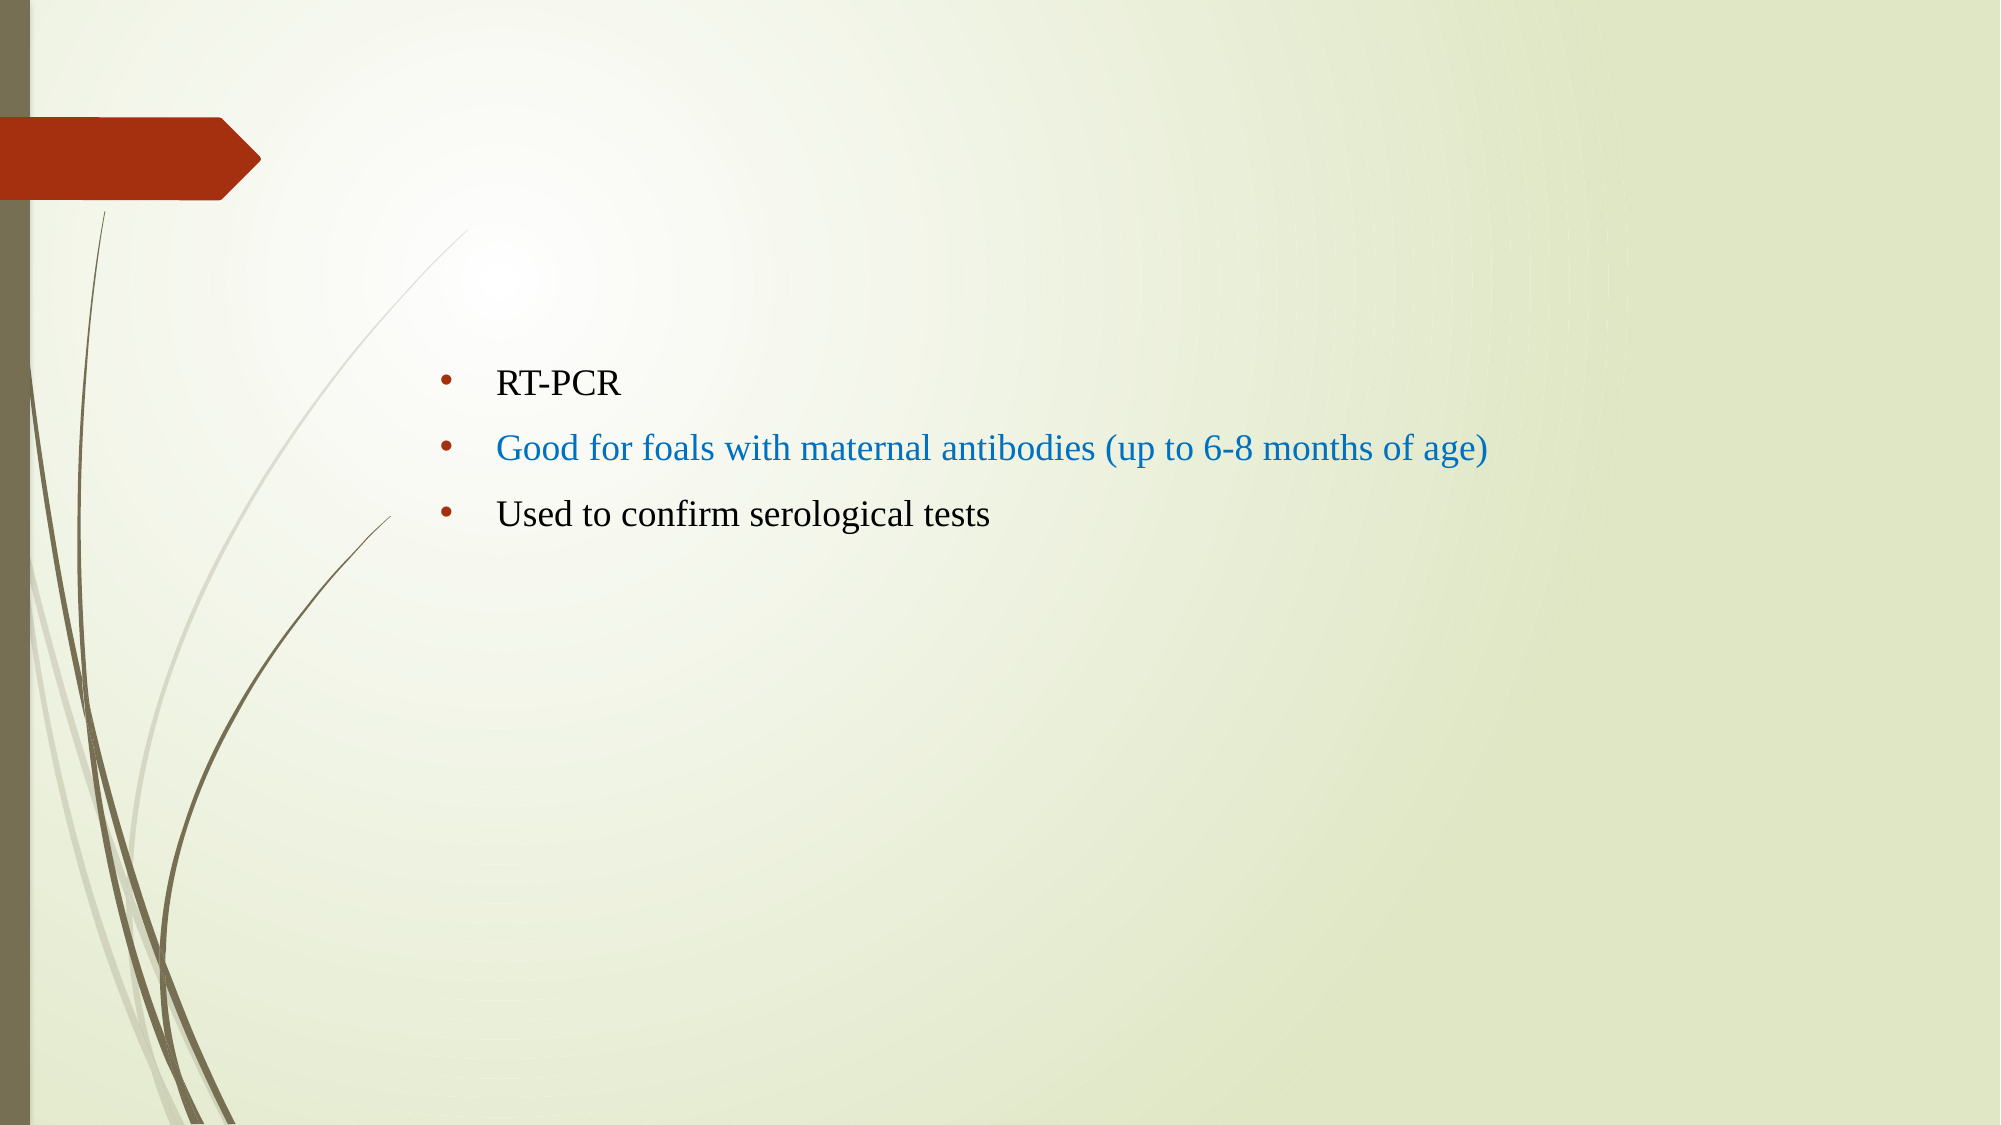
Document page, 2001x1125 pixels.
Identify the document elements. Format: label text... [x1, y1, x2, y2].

list RT-PCR Good for foals with maternal antibodies (up to 6-8 months of age) Used to confirm serological tests [424, 350, 1888, 970]
